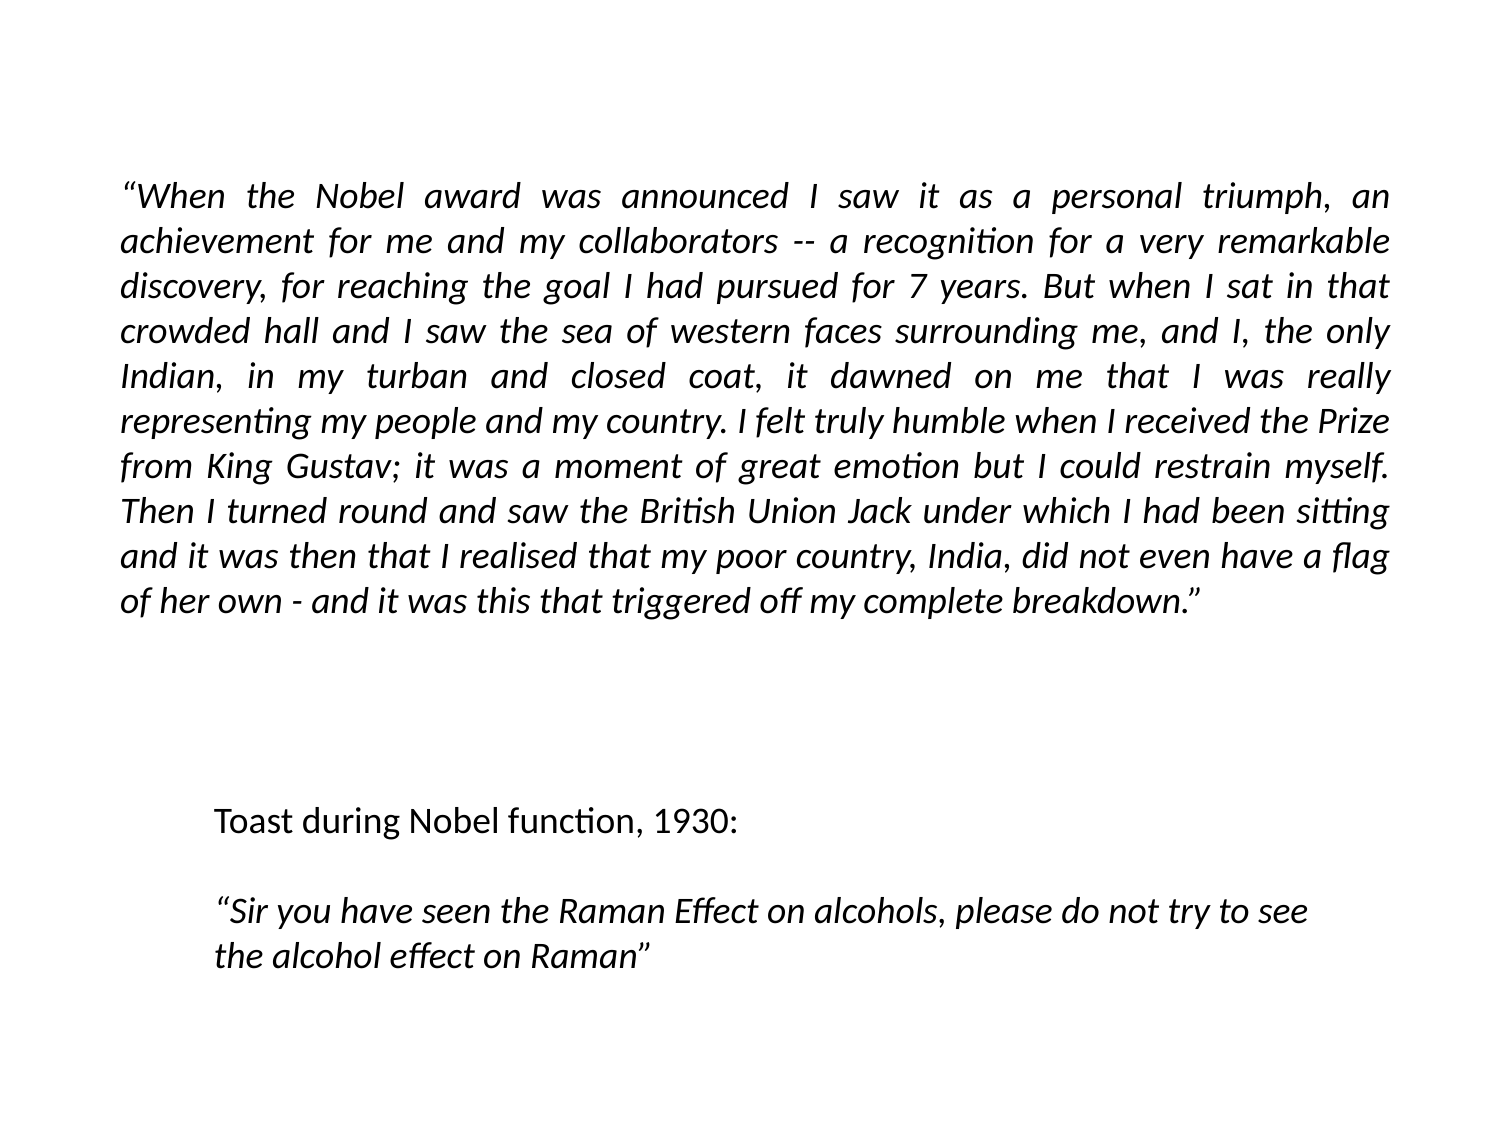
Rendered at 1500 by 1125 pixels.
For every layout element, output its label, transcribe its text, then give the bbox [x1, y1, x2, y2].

text_box “When the Nobel award was announced I saw it as a personal triumph, an achievement for me and my collaborators -- a recognition for a very remarkable discovery, for reaching the goal I had pursued for 7 years. But when I sat in that crowded hall and I saw the sea of western faces surrounding me, and I, the only Indian, in my turban and closed coat, it dawned on me that I was really representing my people and my country. I felt truly humble when I received the Prize from King Gustav; it was a moment of great emotion but I could restrain myself. Then I turned round and saw the British Union Jack under which I had been sitting and it was then that I realised that my poor country, India, did not even have a flag of her own - and it was this that triggered off my complete breakdown.” [105, 163, 1407, 629]
text_box Toast during Nobel function, 1930: “Sir you have seen the Raman Effect on alcohols, please do not try to see the alcohol effect on Raman” [199, 788, 1360, 1029]
